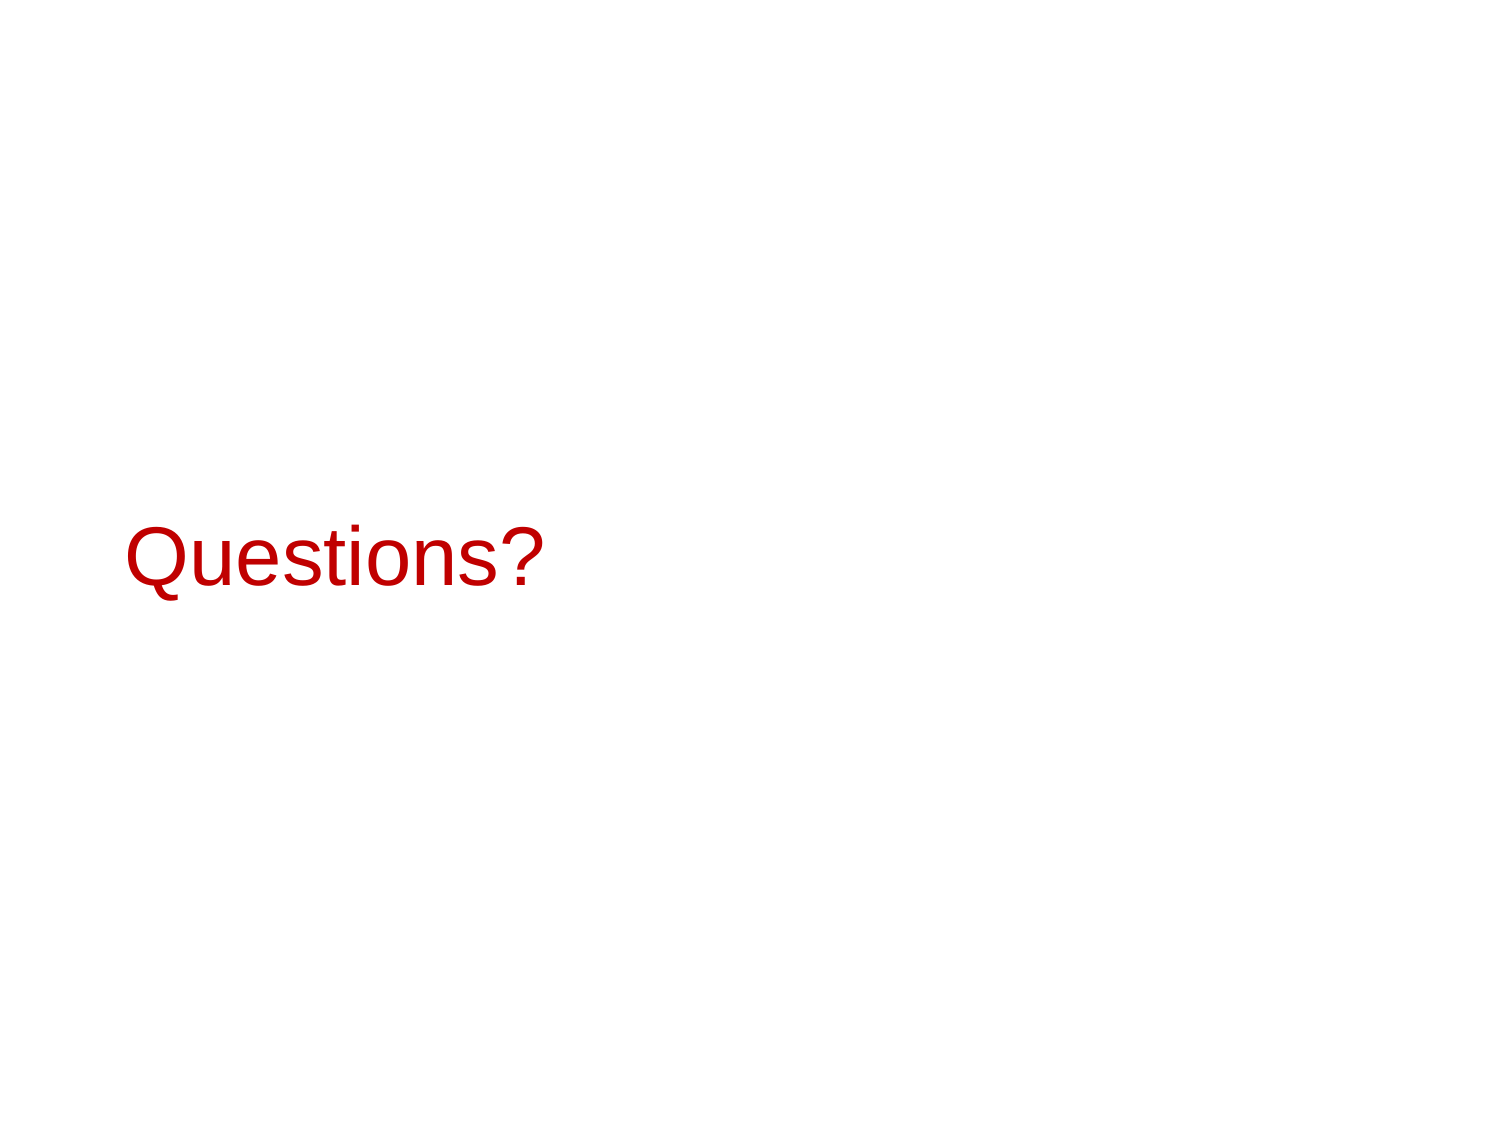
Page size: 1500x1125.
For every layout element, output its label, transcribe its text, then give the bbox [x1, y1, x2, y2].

text_box Questions? [110, 494, 1463, 609]
